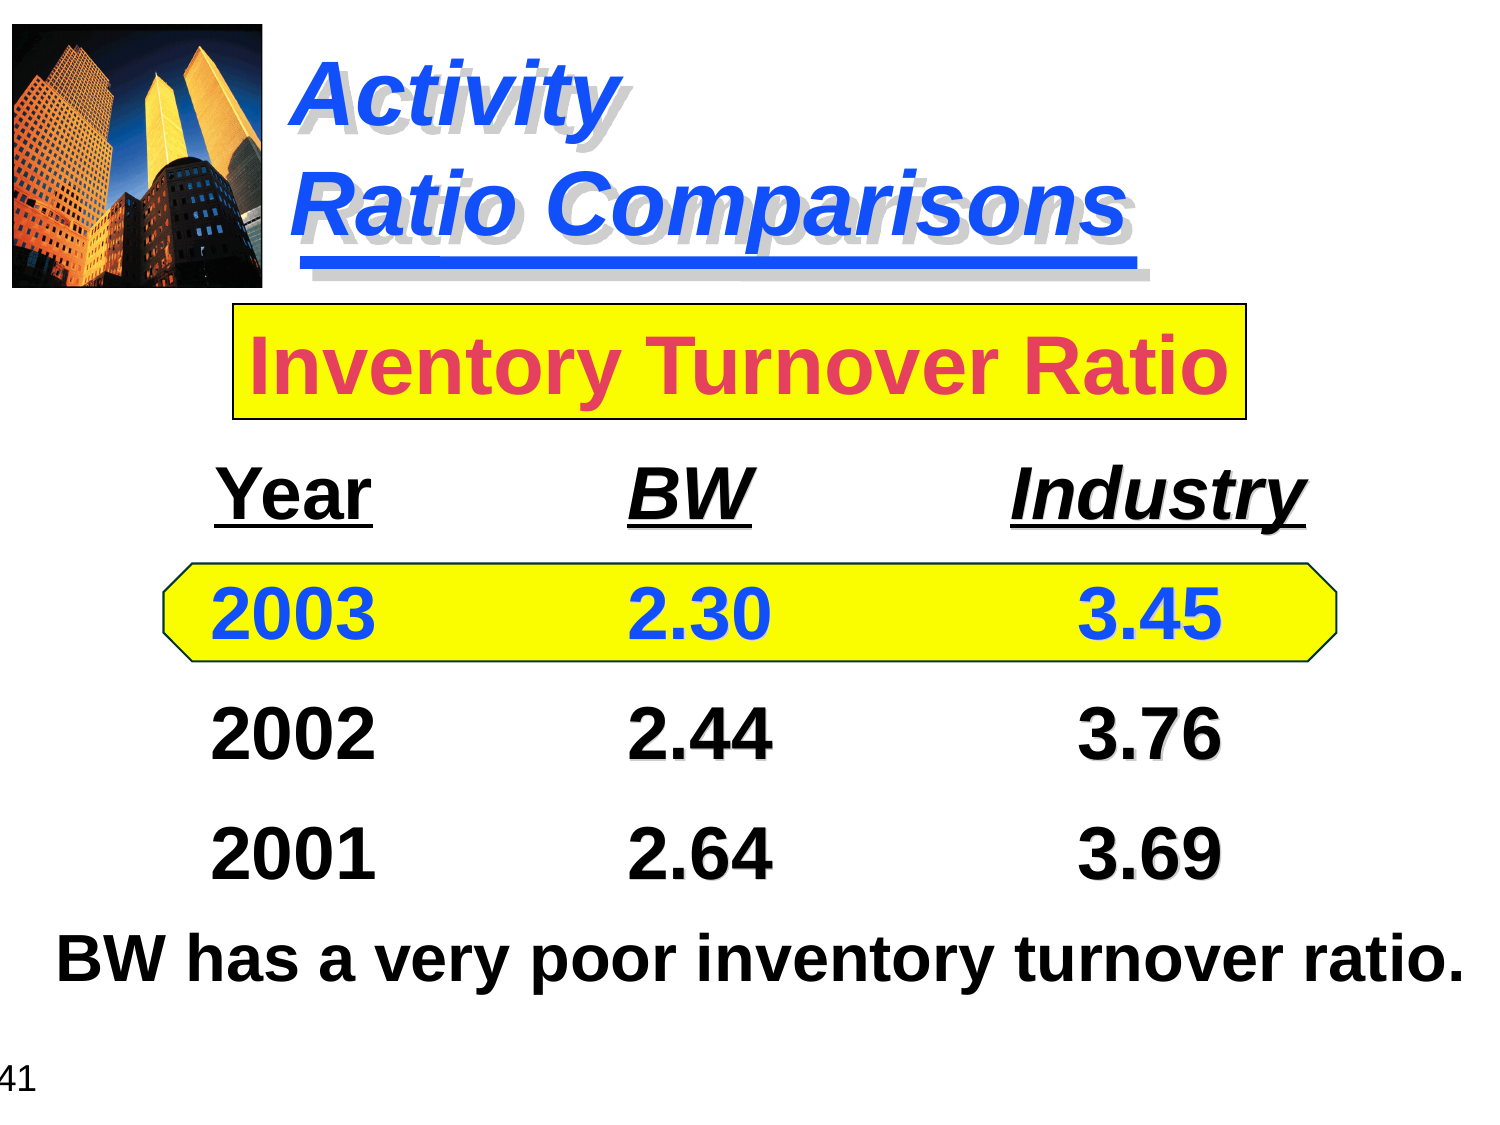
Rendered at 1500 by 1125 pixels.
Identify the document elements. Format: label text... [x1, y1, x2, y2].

list Year 2003 2002 2001 [24, 437, 563, 938]
picture [12, 24, 263, 288]
text_box BW has a very poor inventory turnover ratio. [41, 907, 1482, 1003]
text_box [563, 563, 612, 662]
title Activity Ratio Comparisons [275, 0, 1488, 288]
list BW Industry 2.30 3.45 2.44 3.76 2.64 3.69 [612, 437, 1450, 907]
text_box Inventory Turnover Ratio [233, 304, 1247, 419]
